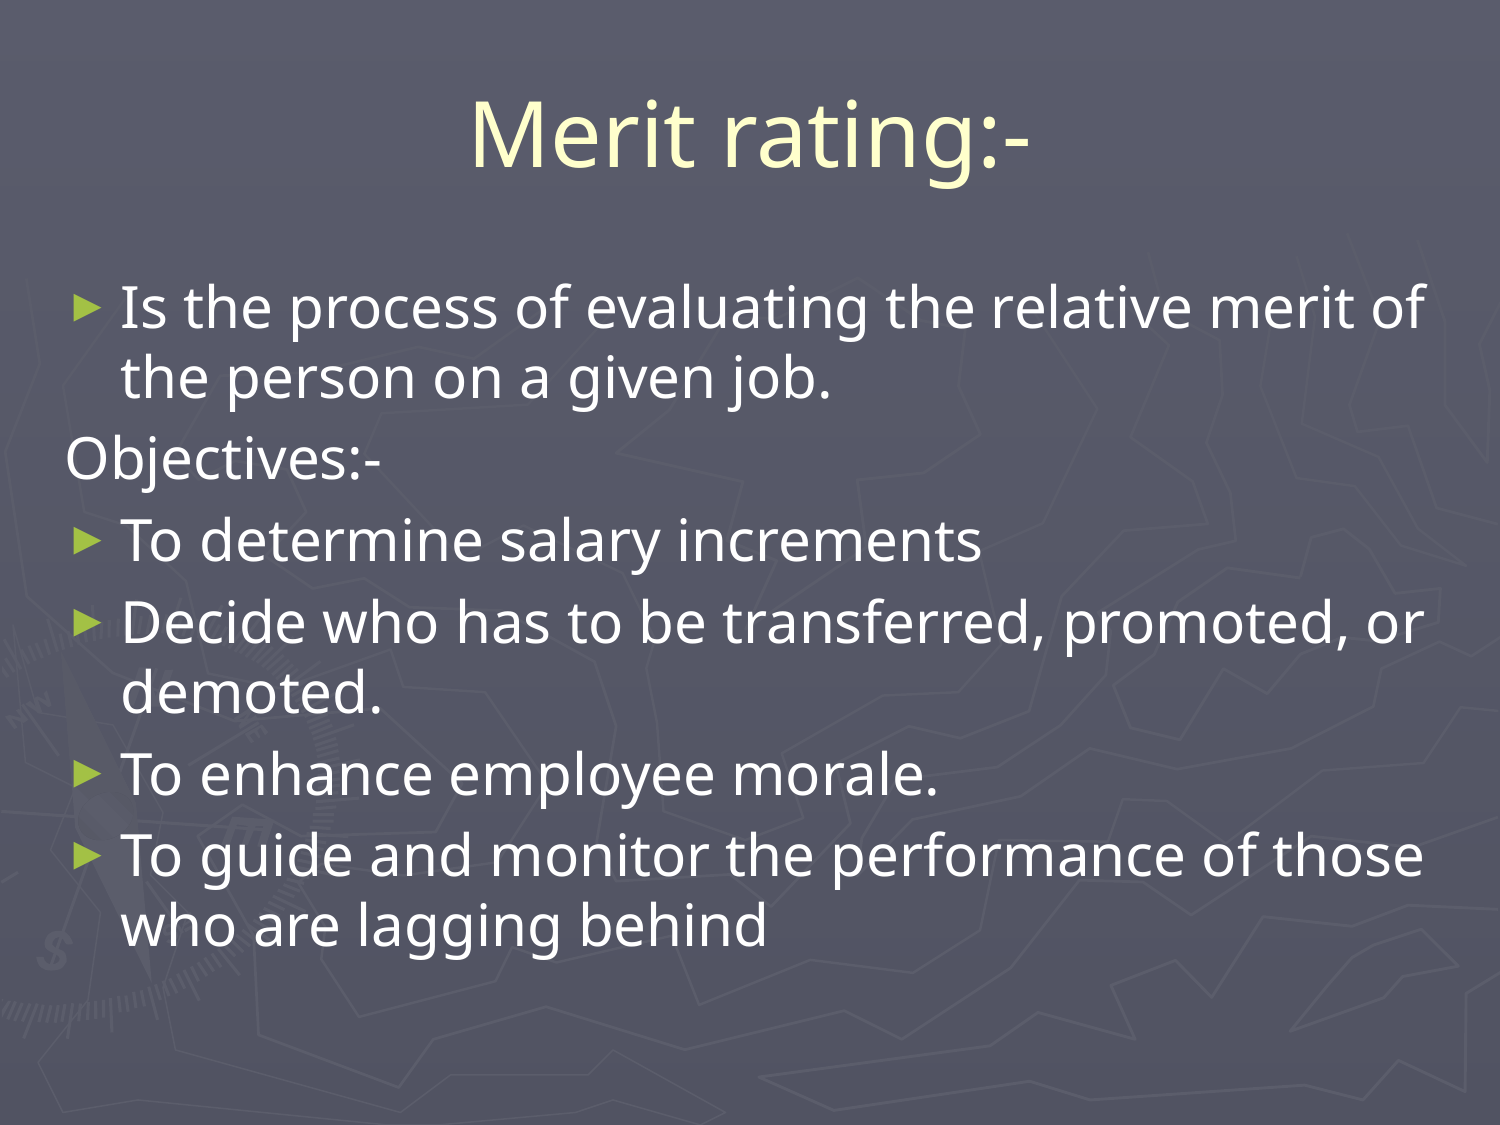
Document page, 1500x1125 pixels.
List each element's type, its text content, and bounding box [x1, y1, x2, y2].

title Merit rating:- [49, 37, 1451, 226]
list Is the process of evaluating the relative merit of the person on a given job. Objectives:- To determine salary increments Decide who has to be transferred, promoted, or demoted. To enhance employee morale. To guide and monitor the performance of those who are lagging behind [49, 262, 1451, 1001]
